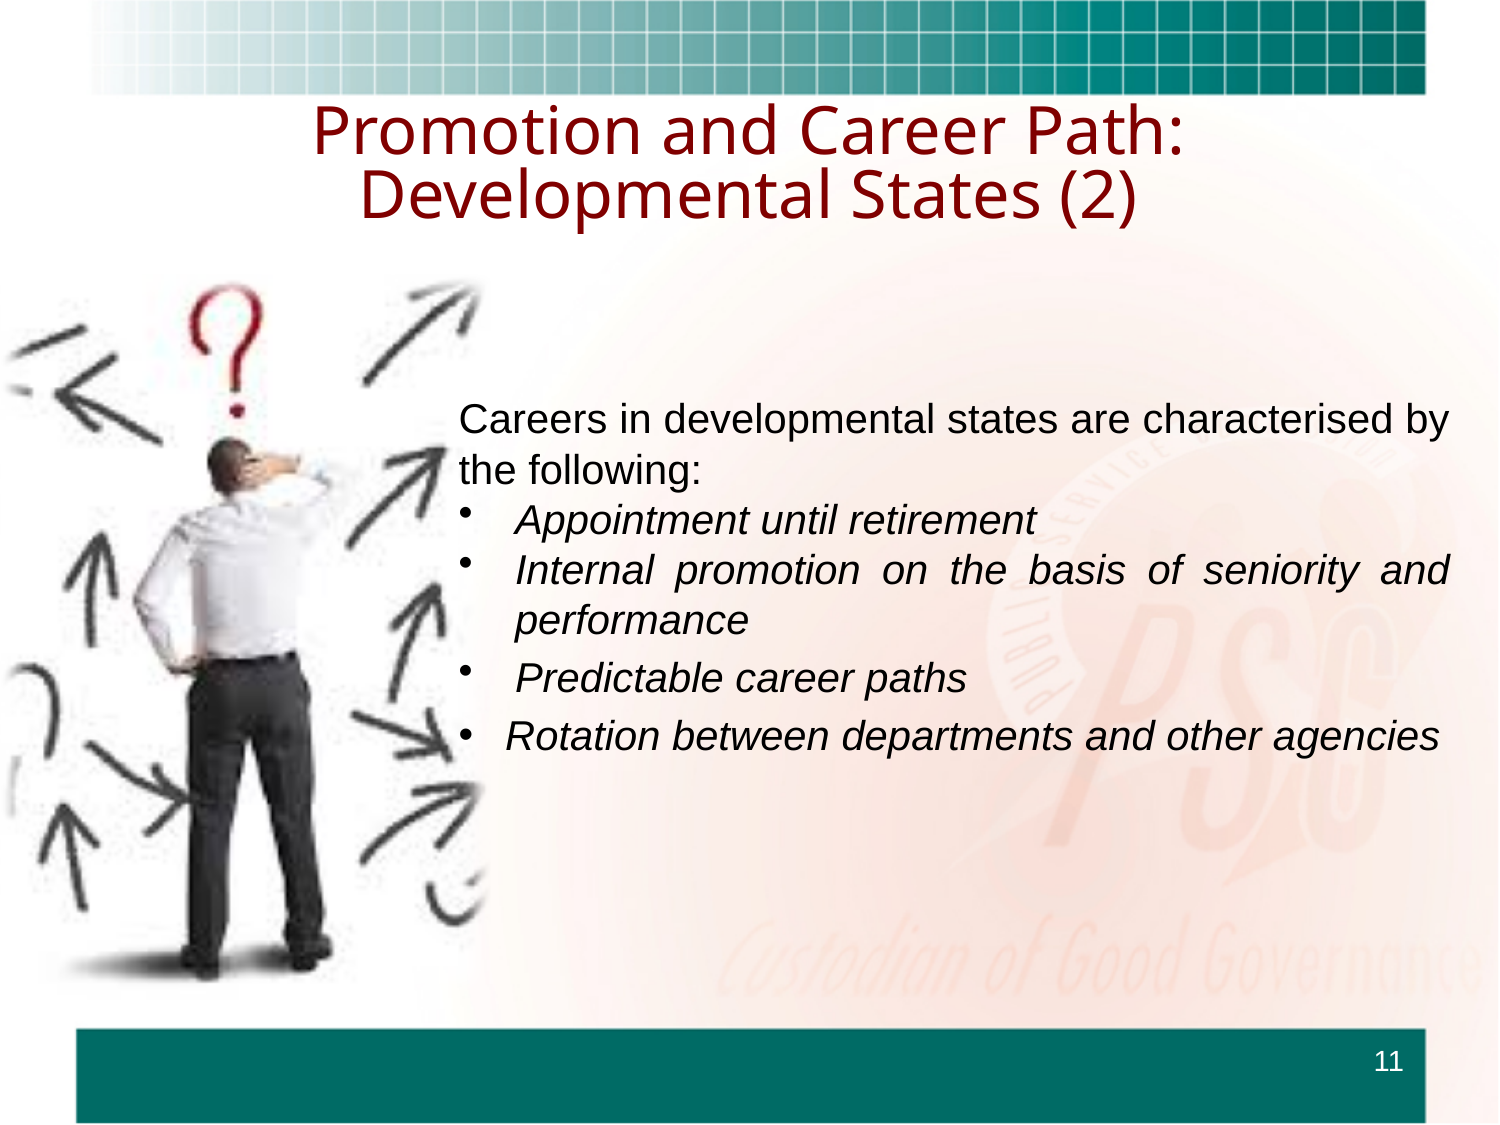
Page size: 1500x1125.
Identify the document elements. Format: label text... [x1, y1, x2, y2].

list Careers in developmental states are characterised by the following: Appointment until retirement Internal promotion on the basis of seniority and performance Predictable career paths Rotation between departments and other agencies [495, 334, 1466, 980]
picture [0, 0, 1500, 1125]
text_box 11 [1068, 1035, 1419, 1114]
title Promotion and Career Path: Developmental States (2) [73, 89, 1424, 245]
